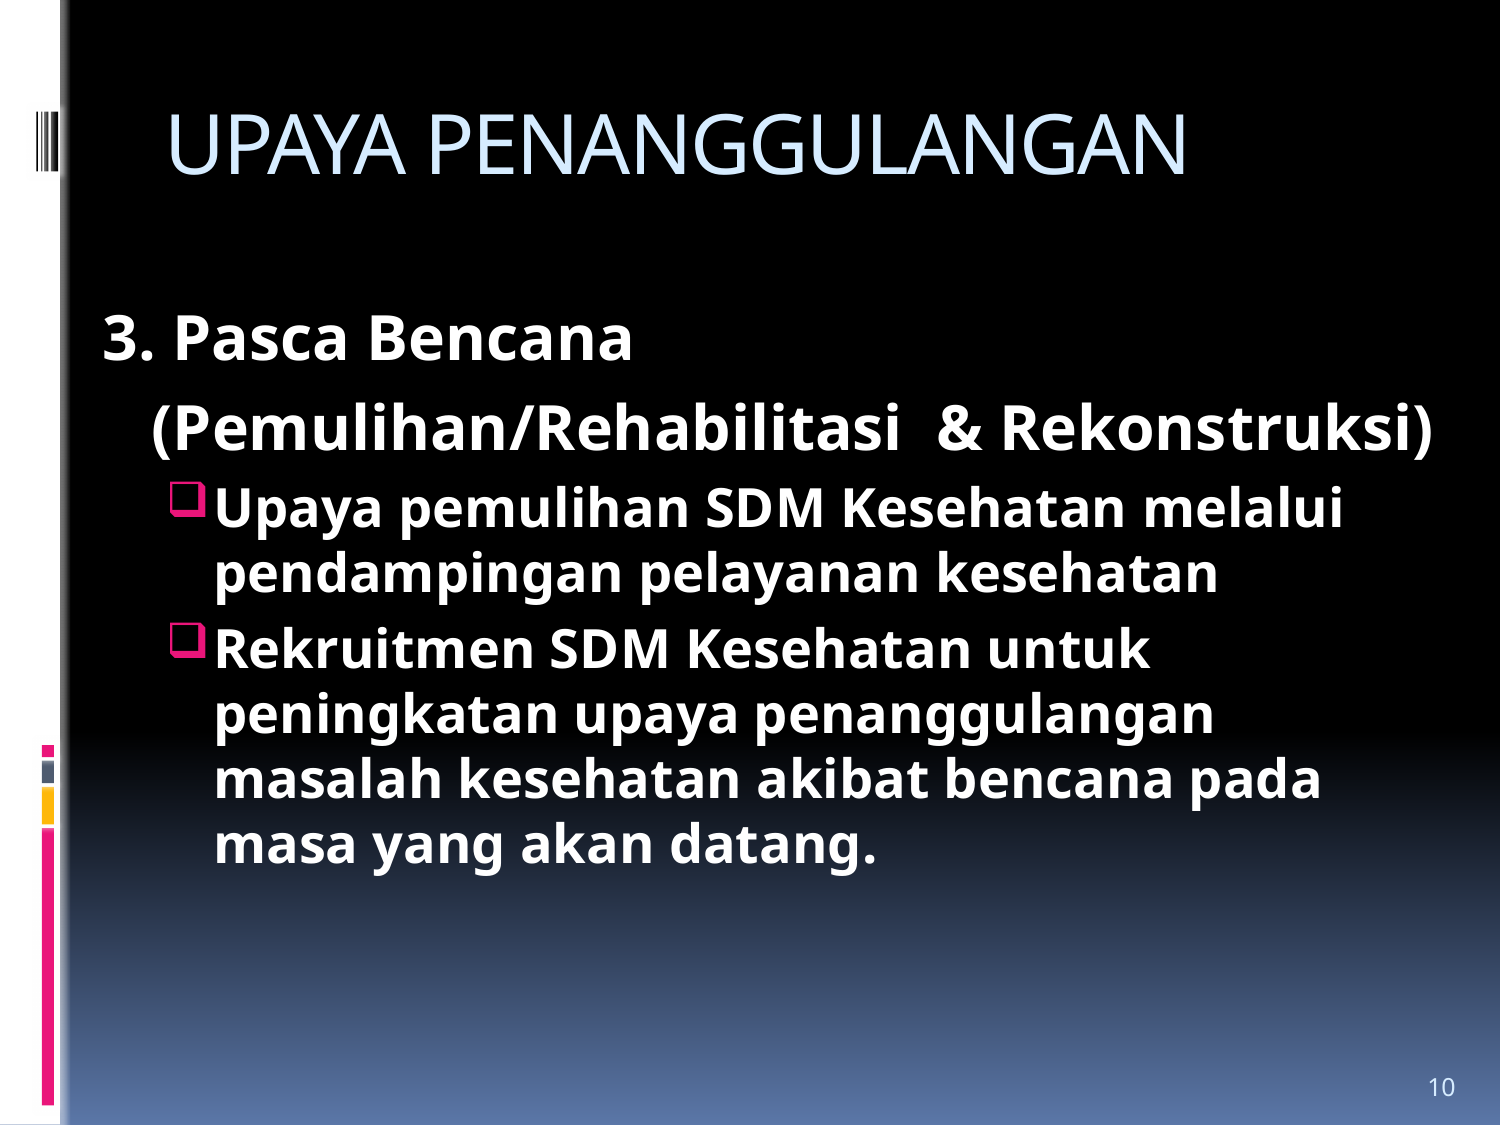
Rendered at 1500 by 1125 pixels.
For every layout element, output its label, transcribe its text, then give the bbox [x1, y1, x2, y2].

slide_number 10 [1412, 1052, 1488, 1113]
title UPAYA PENANGGULANGAN [150, 83, 1425, 234]
list 3. Pasca Bencana (Pemulihan/Rehabilitasi & Rekonstruksi) Upaya pemulihan SDM Kesehatan melalui pendampingan pelayanan kesehatan Rekruitmen SDM Kesehatan untuk peningkatan upaya penanggulangan masalah kesehatan akibat bencana pada masa yang akan datang. [76, 290, 1459, 966]
